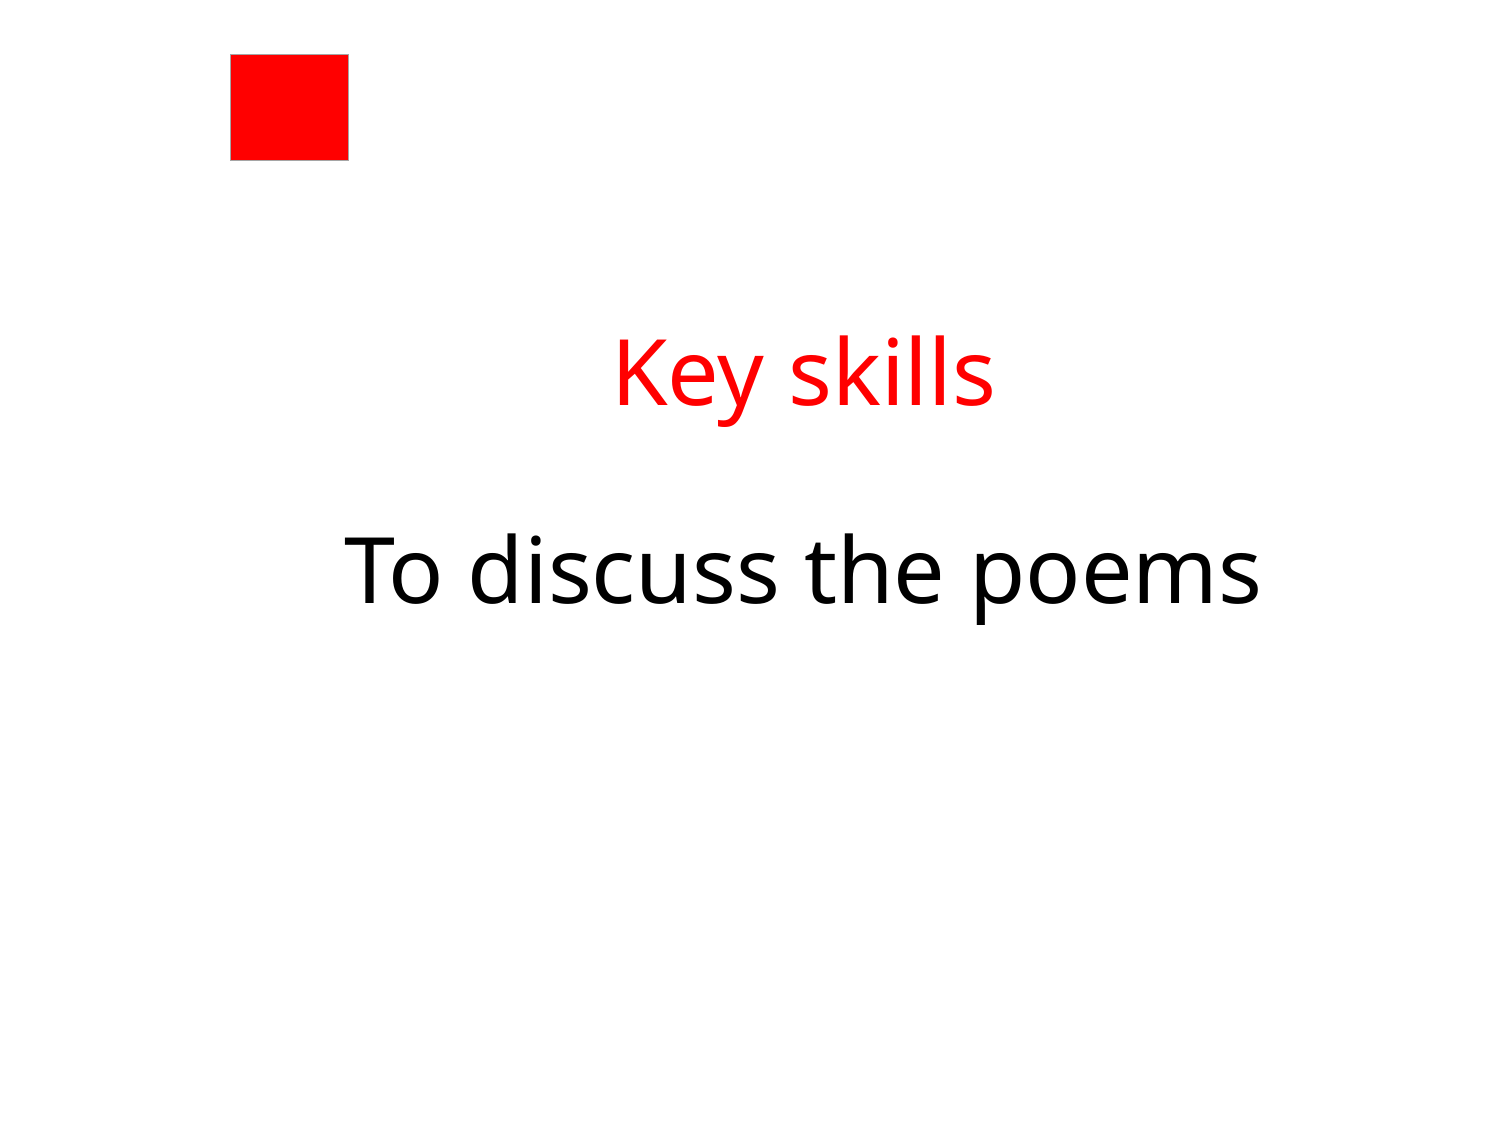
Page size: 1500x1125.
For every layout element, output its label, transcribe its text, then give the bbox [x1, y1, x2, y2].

text_box [230, 54, 349, 161]
title Key skills To discuss the poems [196, 597, 1412, 840]
